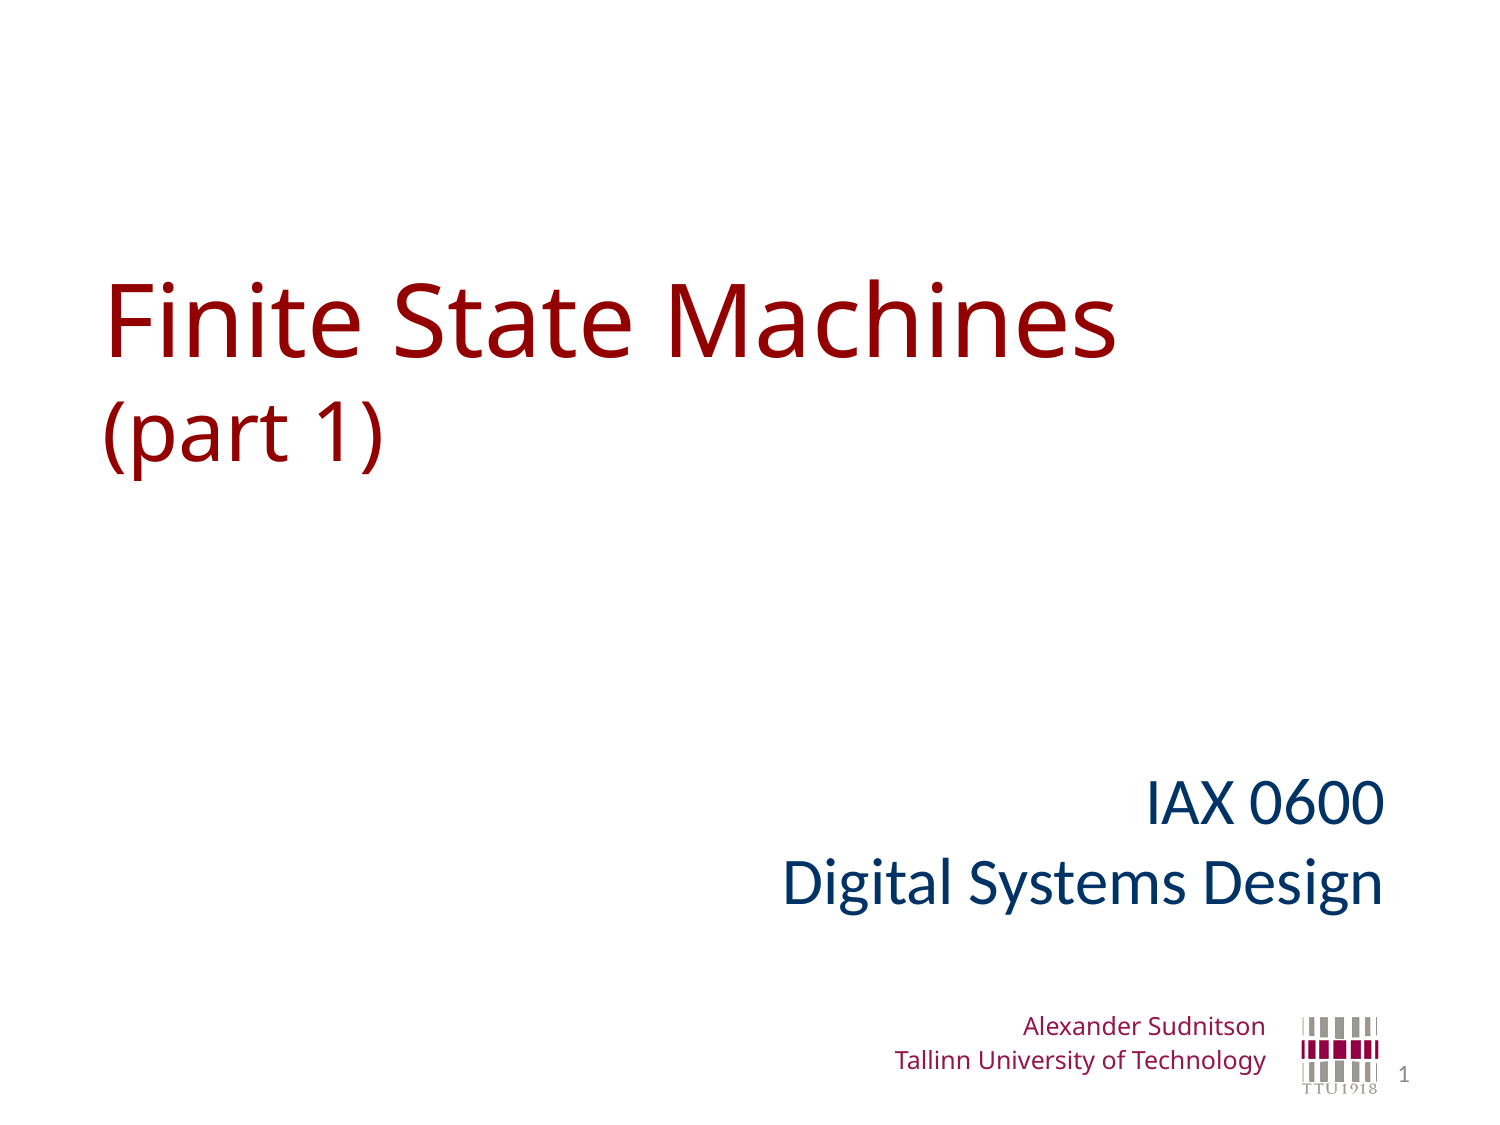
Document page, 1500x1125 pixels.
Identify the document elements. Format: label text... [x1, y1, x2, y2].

title Finite State Machines (part 1) [87, 246, 1475, 488]
subtitle IAX 0600 Digital Systems Design [350, 750, 1400, 963]
slide_number 1 [1387, 1042, 1425, 1103]
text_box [874, 1012, 1386, 1097]
